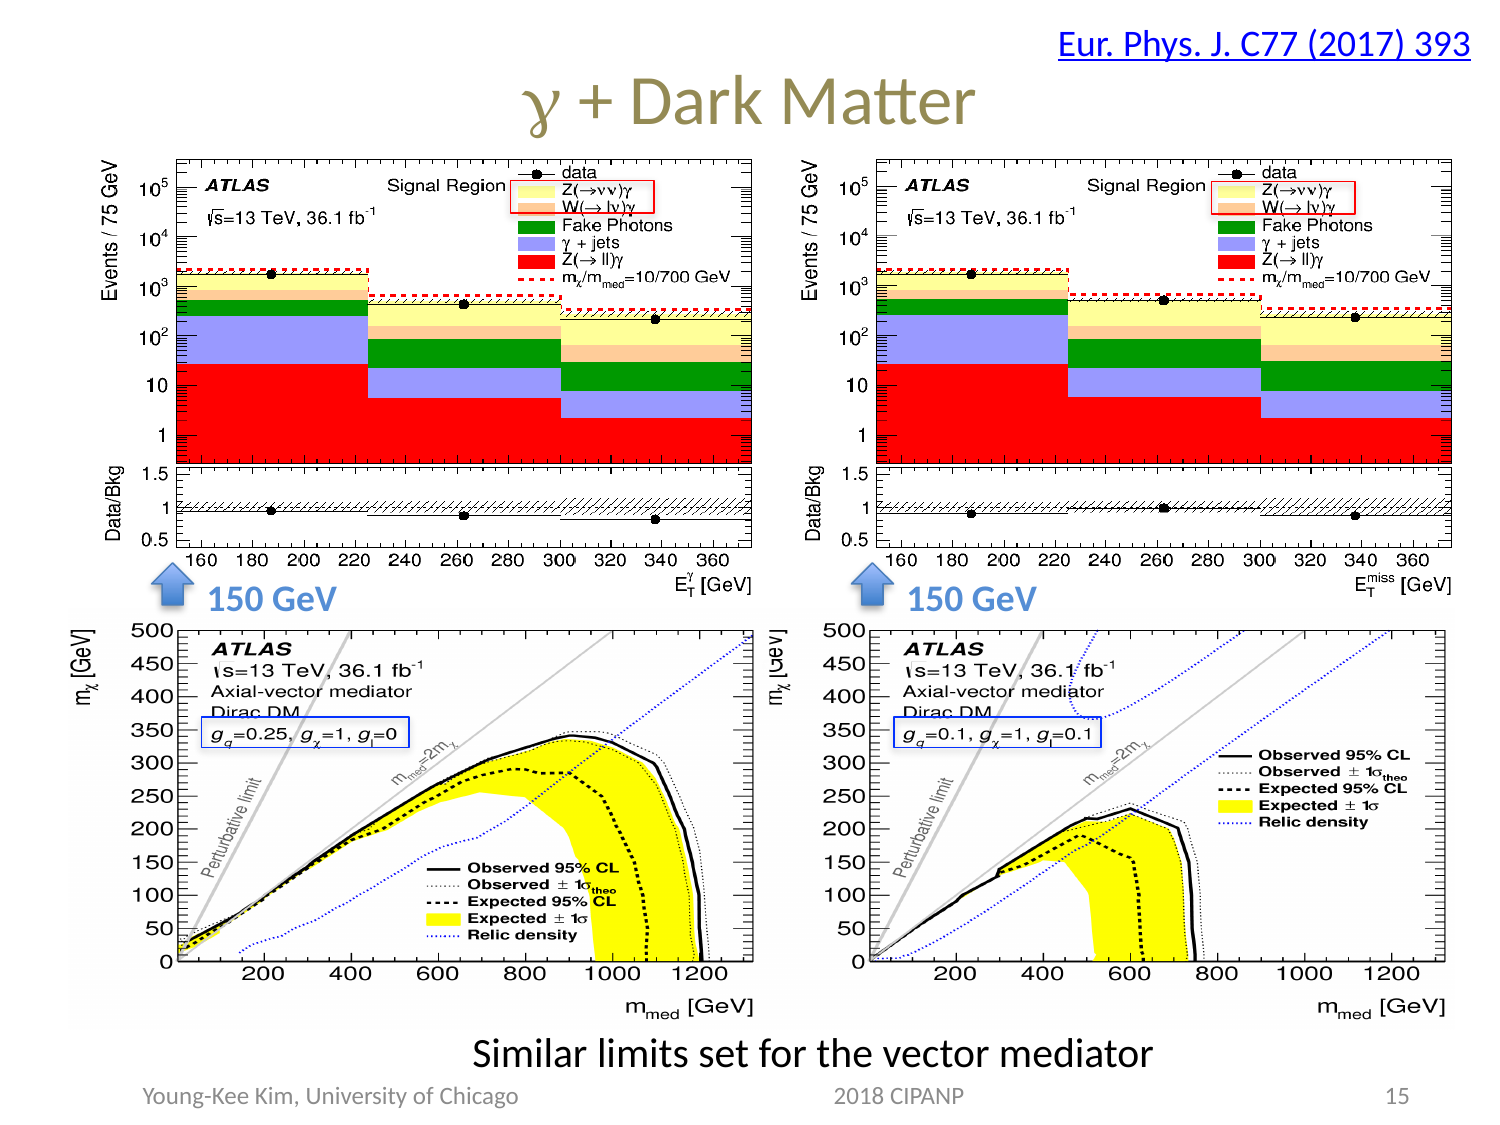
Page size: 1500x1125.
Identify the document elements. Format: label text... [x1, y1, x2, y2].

picture [60, 142, 1463, 605]
title g + Dark Matter [0, 27, 1500, 165]
text_box Eur. Phys. J. C77 (2017) 393 [1043, 11, 1487, 72]
slide_number 15 [1105, 1065, 1425, 1125]
footer Young-Kee Kim, University of Chicago 2018 CIPANP [4, 1065, 1105, 1125]
text_box Similar limits set for the vector mediator [457, 1038, 1170, 1083]
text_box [68, 612, 1455, 1030]
